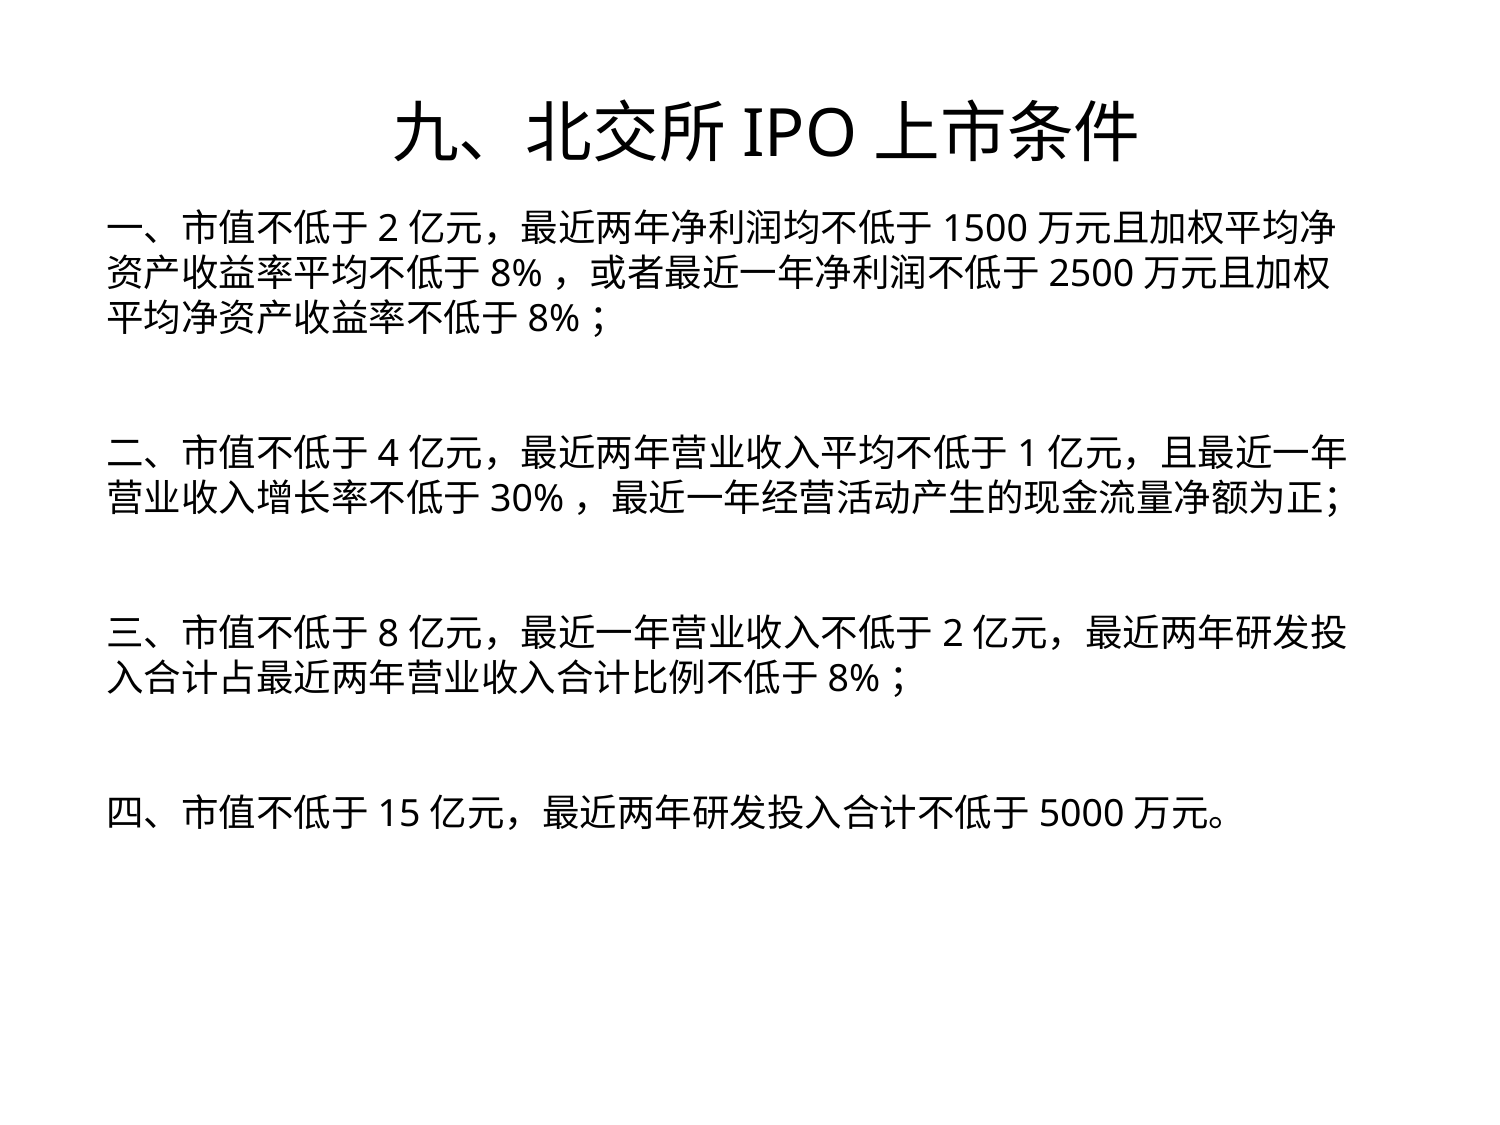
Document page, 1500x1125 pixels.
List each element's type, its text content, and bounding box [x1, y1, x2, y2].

text_box 九、北交所IPO上市条件 [91, 35, 1442, 224]
text_box 一、市值不低于2亿元，最近两年净利润均不低于1500万元且加权平均净资产收益率平均不低于8%，或者最近一年净利润不低于2500万元且加权平均净资产收益率不低于8%； 二、市值不低于4亿元，最近两年营业收入平均不低于1亿元，且最近一年营业收入增长率不低于30%，最近一年经营活动产生的现金流量净额为正； 三、市值不低于8亿元，最近一年营业收入不低于2亿元，最近两年研发投入合计占最近两年营业收入合计比例不低于8%； 四、市值不低于15亿元，最近两年研发投入合计不低于5000万元。 [91, 196, 1377, 842]
